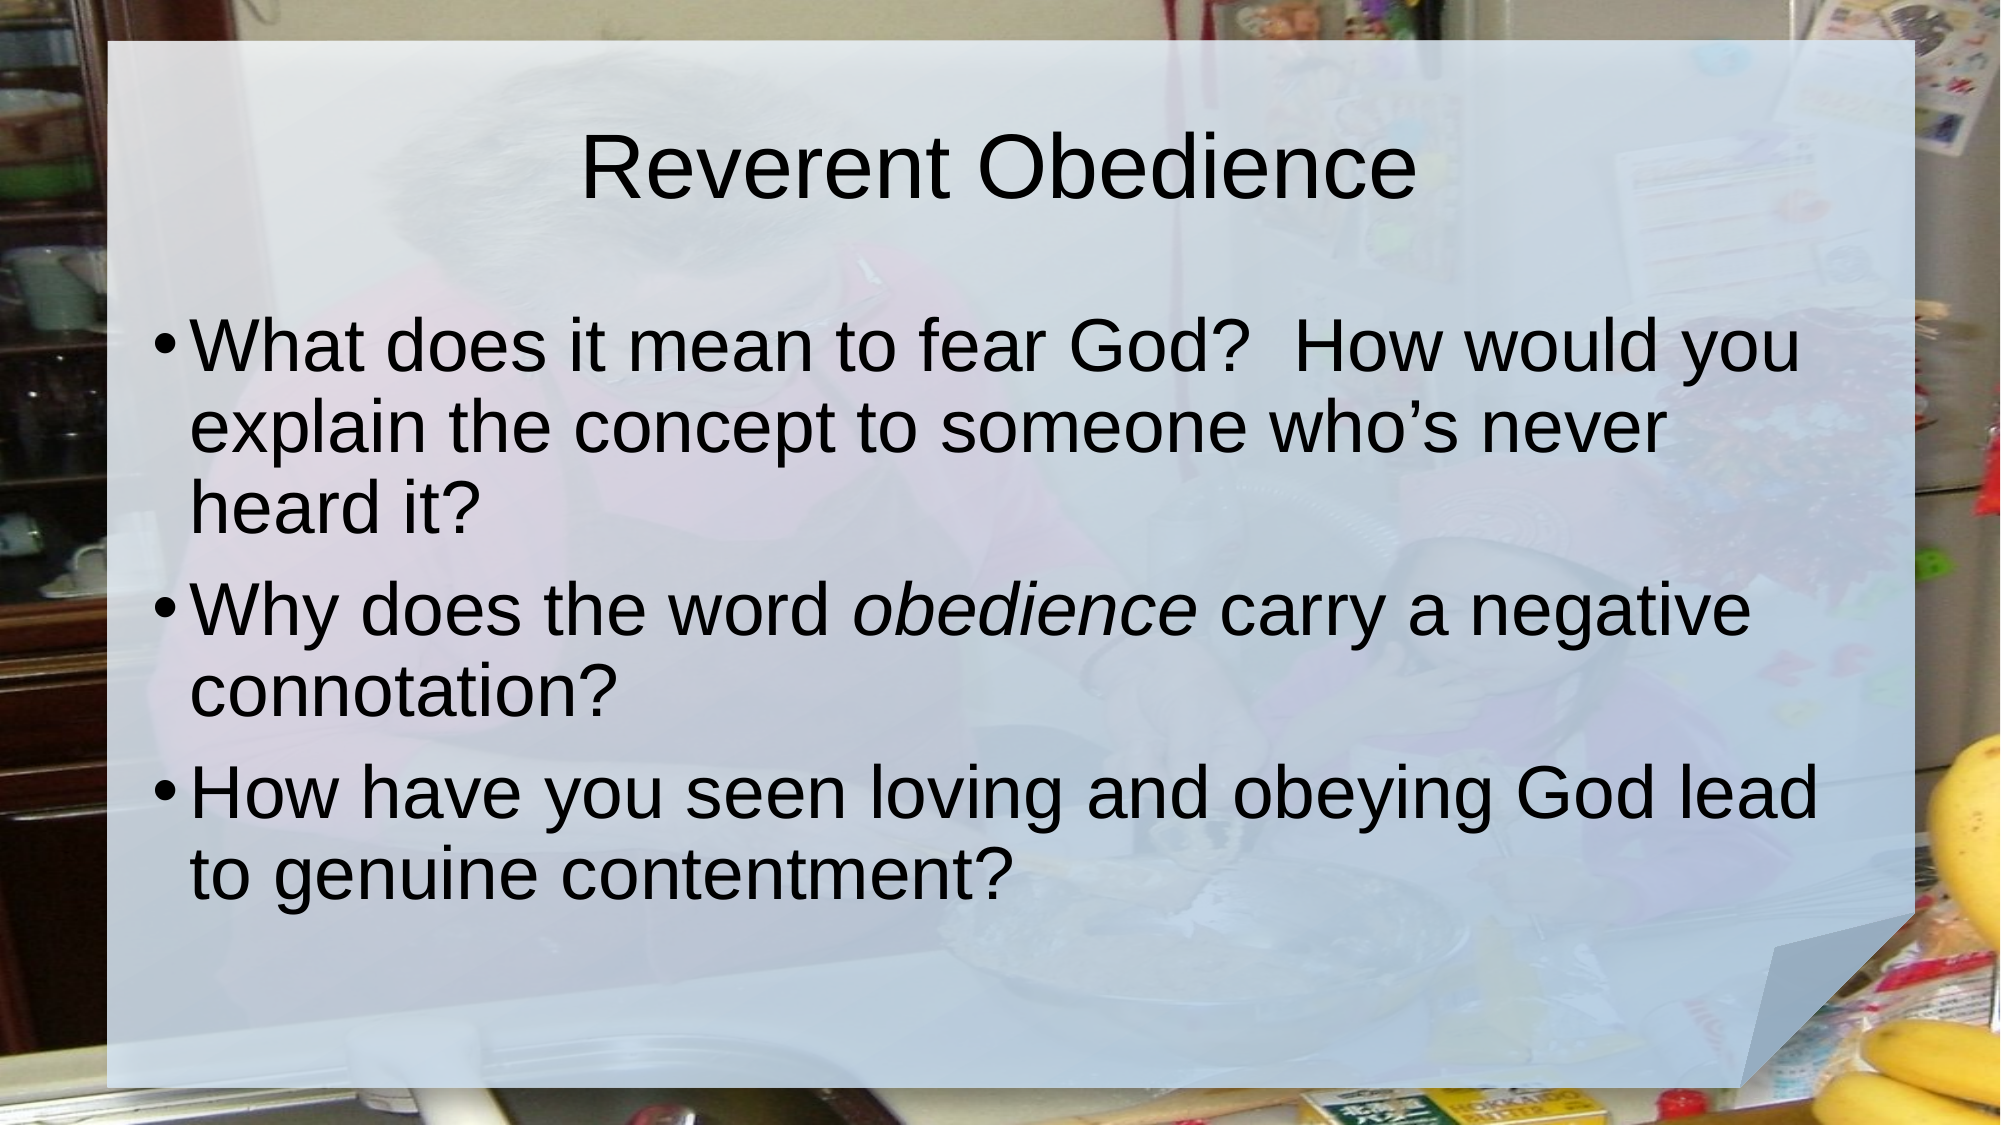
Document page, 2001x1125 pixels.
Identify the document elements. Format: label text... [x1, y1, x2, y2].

picture [0, 0, 2001, 1125]
title Reverent Obedience [137, 59, 1863, 278]
list What does it mean to fear God? How would you explain the concept to someone who’s never heard it? Why does the word obedience carry a negative connotation? How have you seen loving and obeying God lead to genuine contentment? [137, 299, 1863, 1014]
